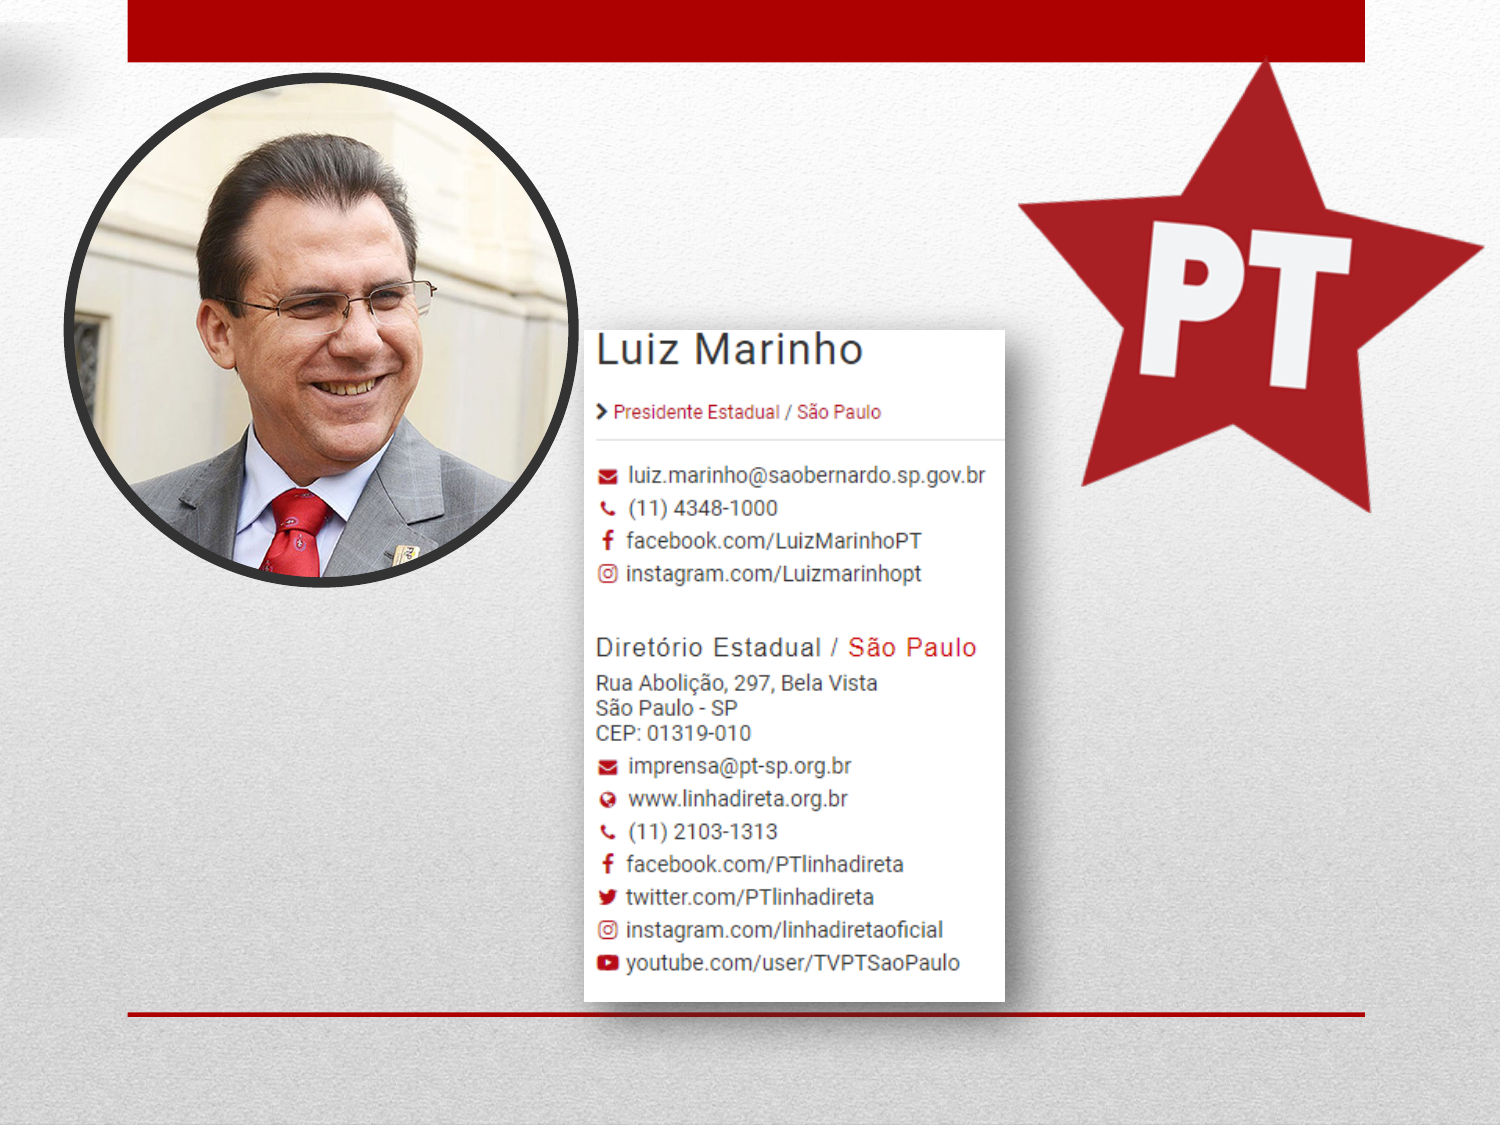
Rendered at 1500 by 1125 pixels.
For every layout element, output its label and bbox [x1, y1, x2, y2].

picture [583, 35, 1499, 1003]
picture [68, 76, 575, 584]
